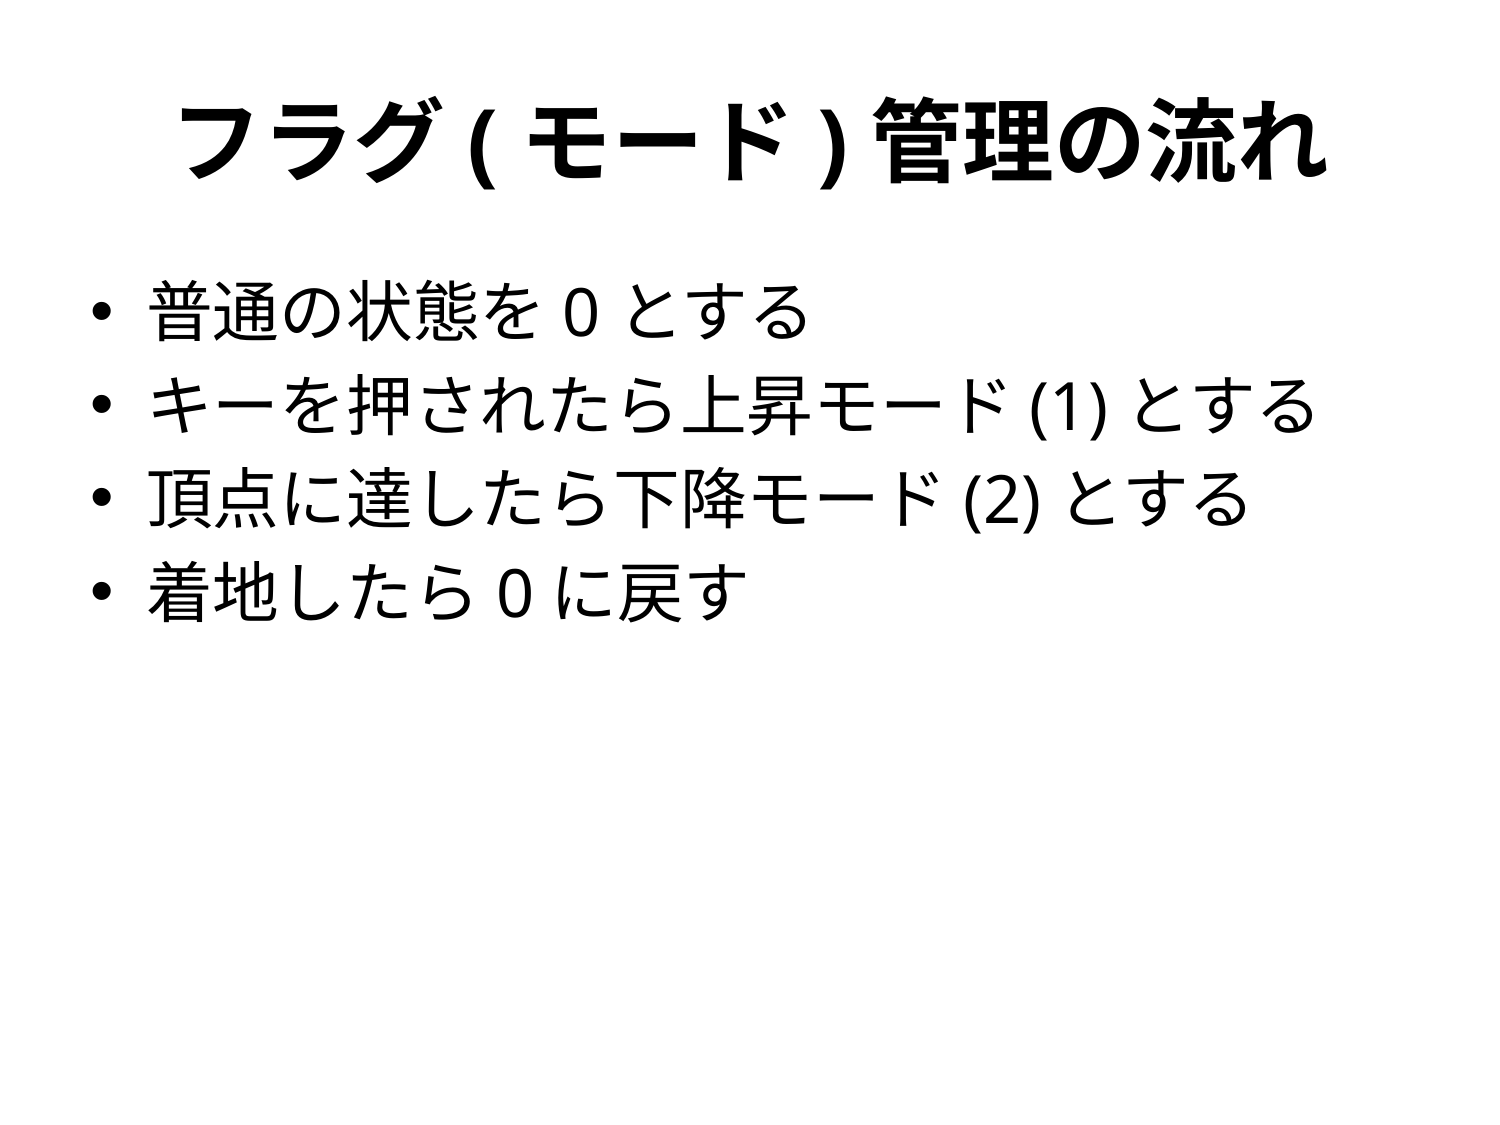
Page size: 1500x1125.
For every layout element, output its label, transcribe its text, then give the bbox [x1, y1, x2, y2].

list 普通の状態を0とする キーを押されたら上昇モード(1)とする 頂点に達したら下降モード(2)とする 着地したら0に戻す [75, 262, 1425, 1005]
title フラグ(モード)管理の流れ [75, 45, 1425, 233]
